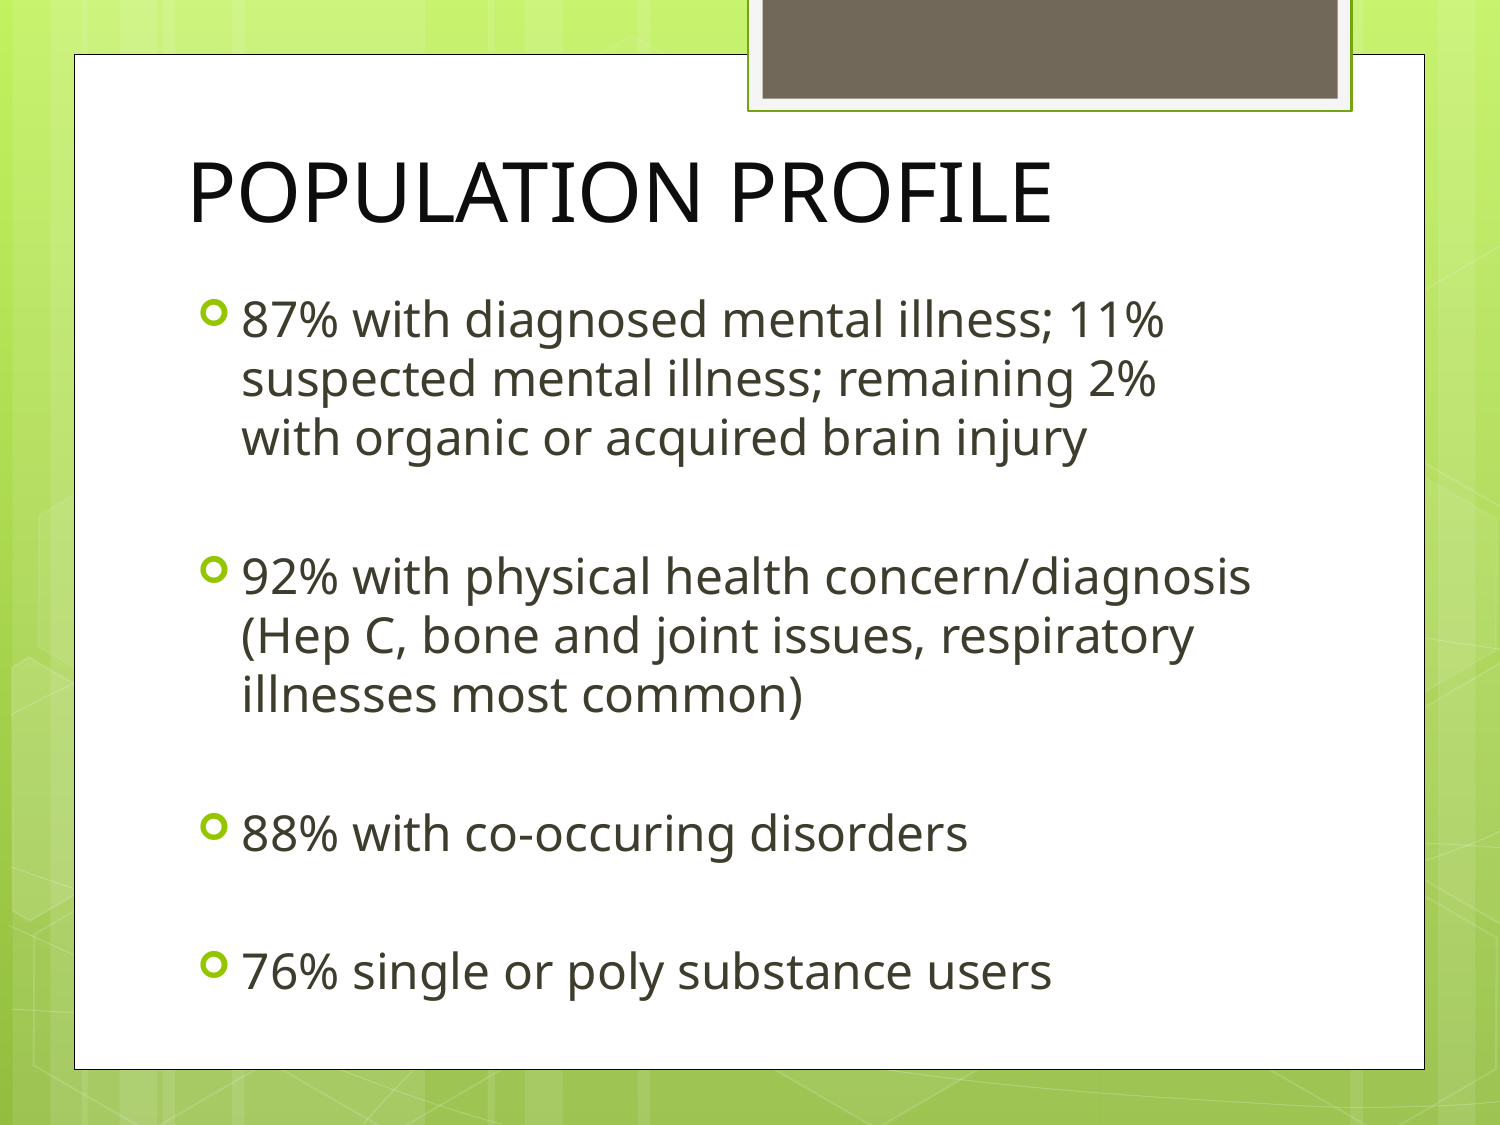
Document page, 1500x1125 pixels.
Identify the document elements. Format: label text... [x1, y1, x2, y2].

list 87% with diagnosed mental illness; 11% suspected mental illness; remaining 2% with organic or acquired brain injury 92% with physical health concern/diagnosis (Hep C, bone and joint issues, respiratory illnesses most common) 88% with co-occuring disorders 76% single or poly substance users [171, 210, 1283, 1014]
title POPULATION PROFILE [171, 119, 1324, 247]
